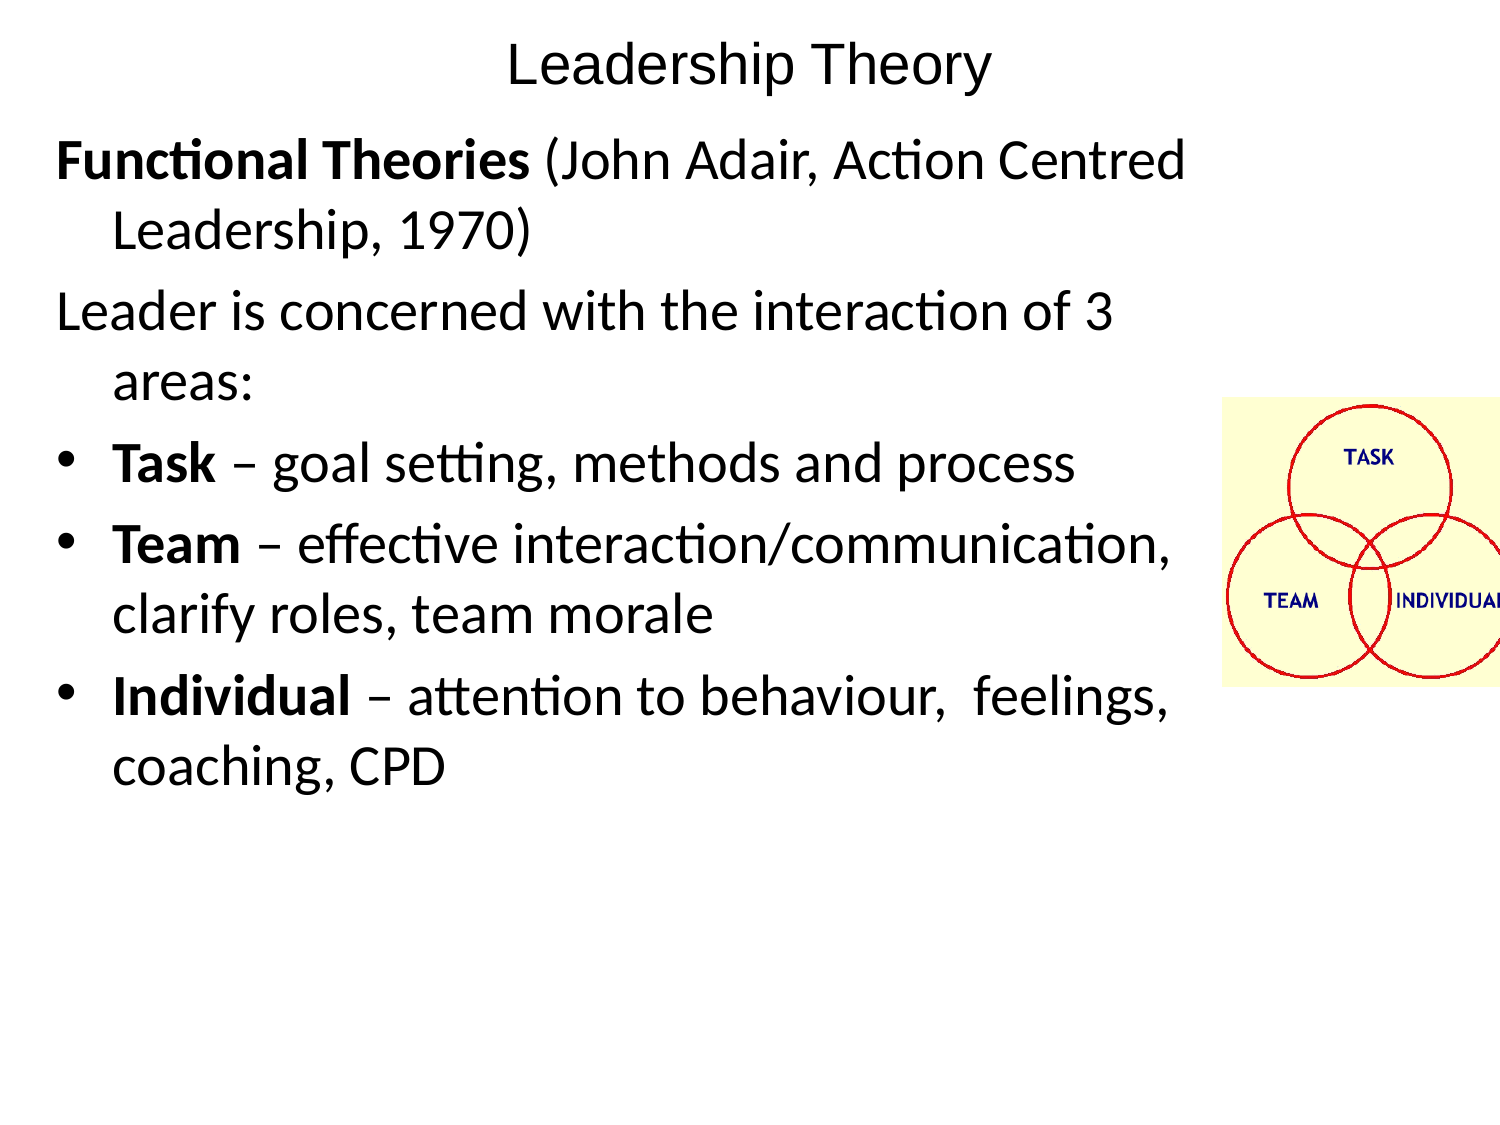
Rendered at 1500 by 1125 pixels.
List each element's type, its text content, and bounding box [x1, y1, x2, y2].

picture [1222, 396, 1500, 687]
list Functional Theories (John Adair, Action Centred Leadership, 1970) Leader is concerned with the interaction of 3 areas: Task – goal setting, methods and process Team – effective interaction/communication, clarify roles, team morale Individual – attention to behaviour, feelings, coaching, CPD [41, 113, 1223, 1012]
text_box Leadership Theory [0, 19, 1500, 104]
